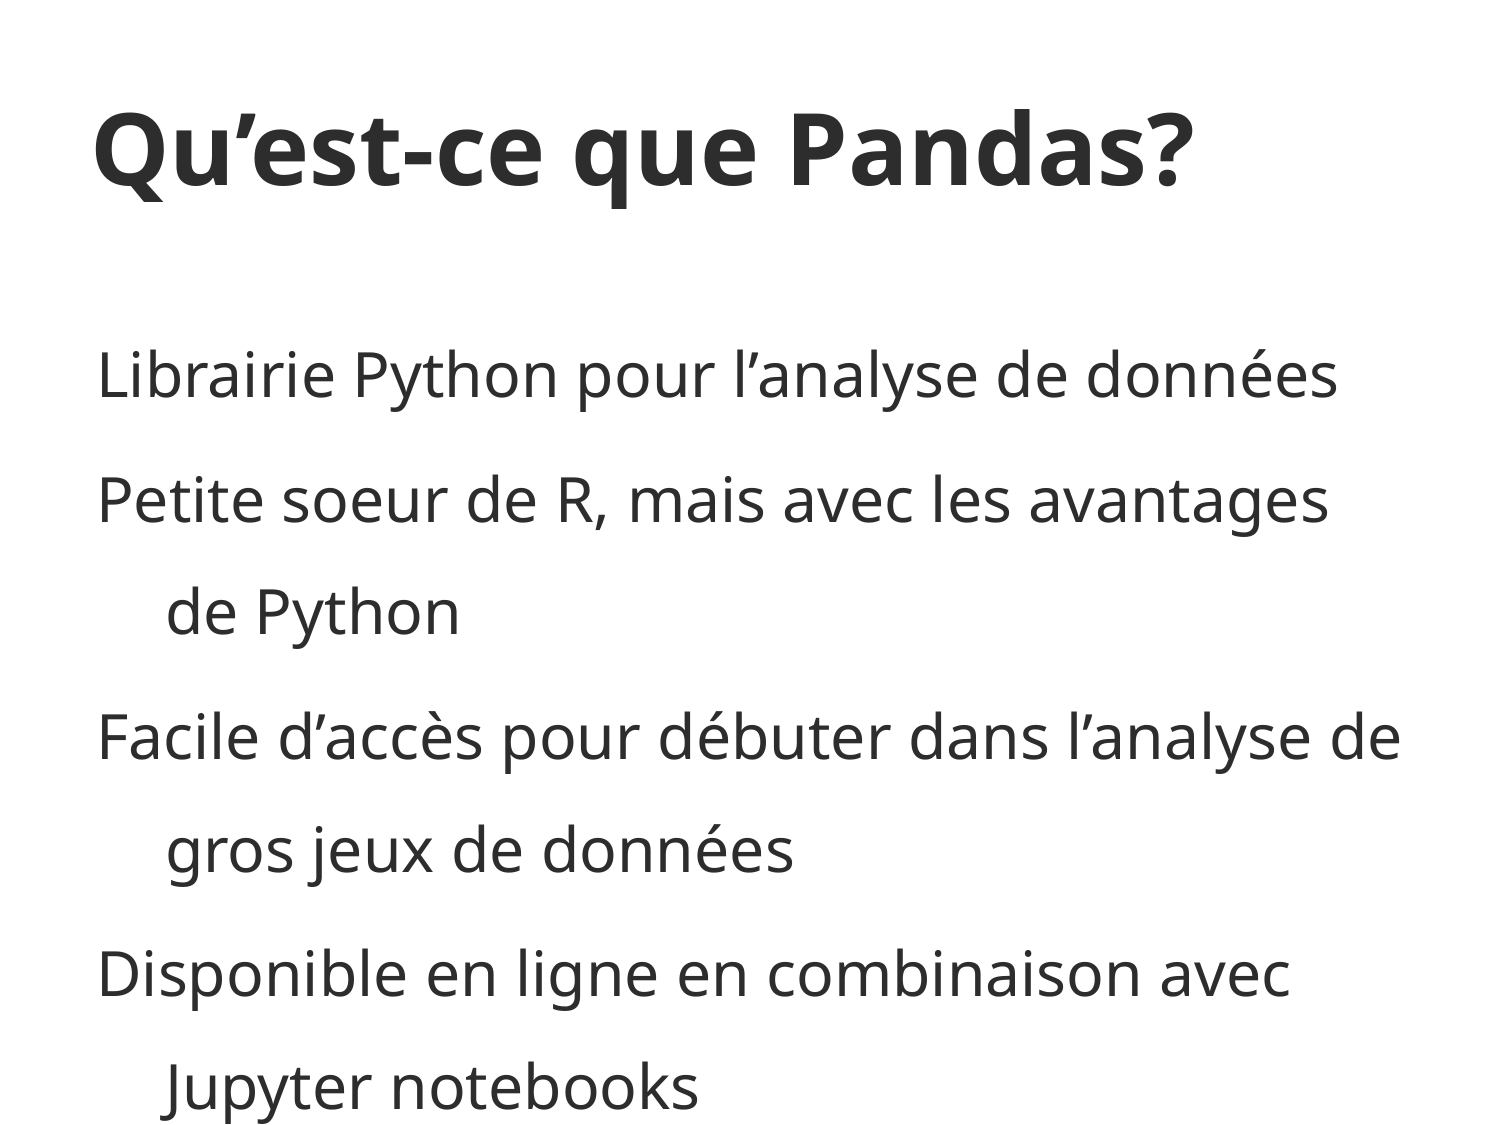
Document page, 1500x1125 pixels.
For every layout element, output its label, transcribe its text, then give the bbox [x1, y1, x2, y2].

text_box Librairie Python pour l’analyse de données Petite soeur de R, mais avec les avantages de Python Facile d’accès pour débuter dans l’analyse de gros jeux de données Disponible en ligne en combinaison avec Jupyter notebooks [74, 282, 1425, 1055]
text_box Qu’est-ce que Pandas? [74, 71, 1425, 220]
